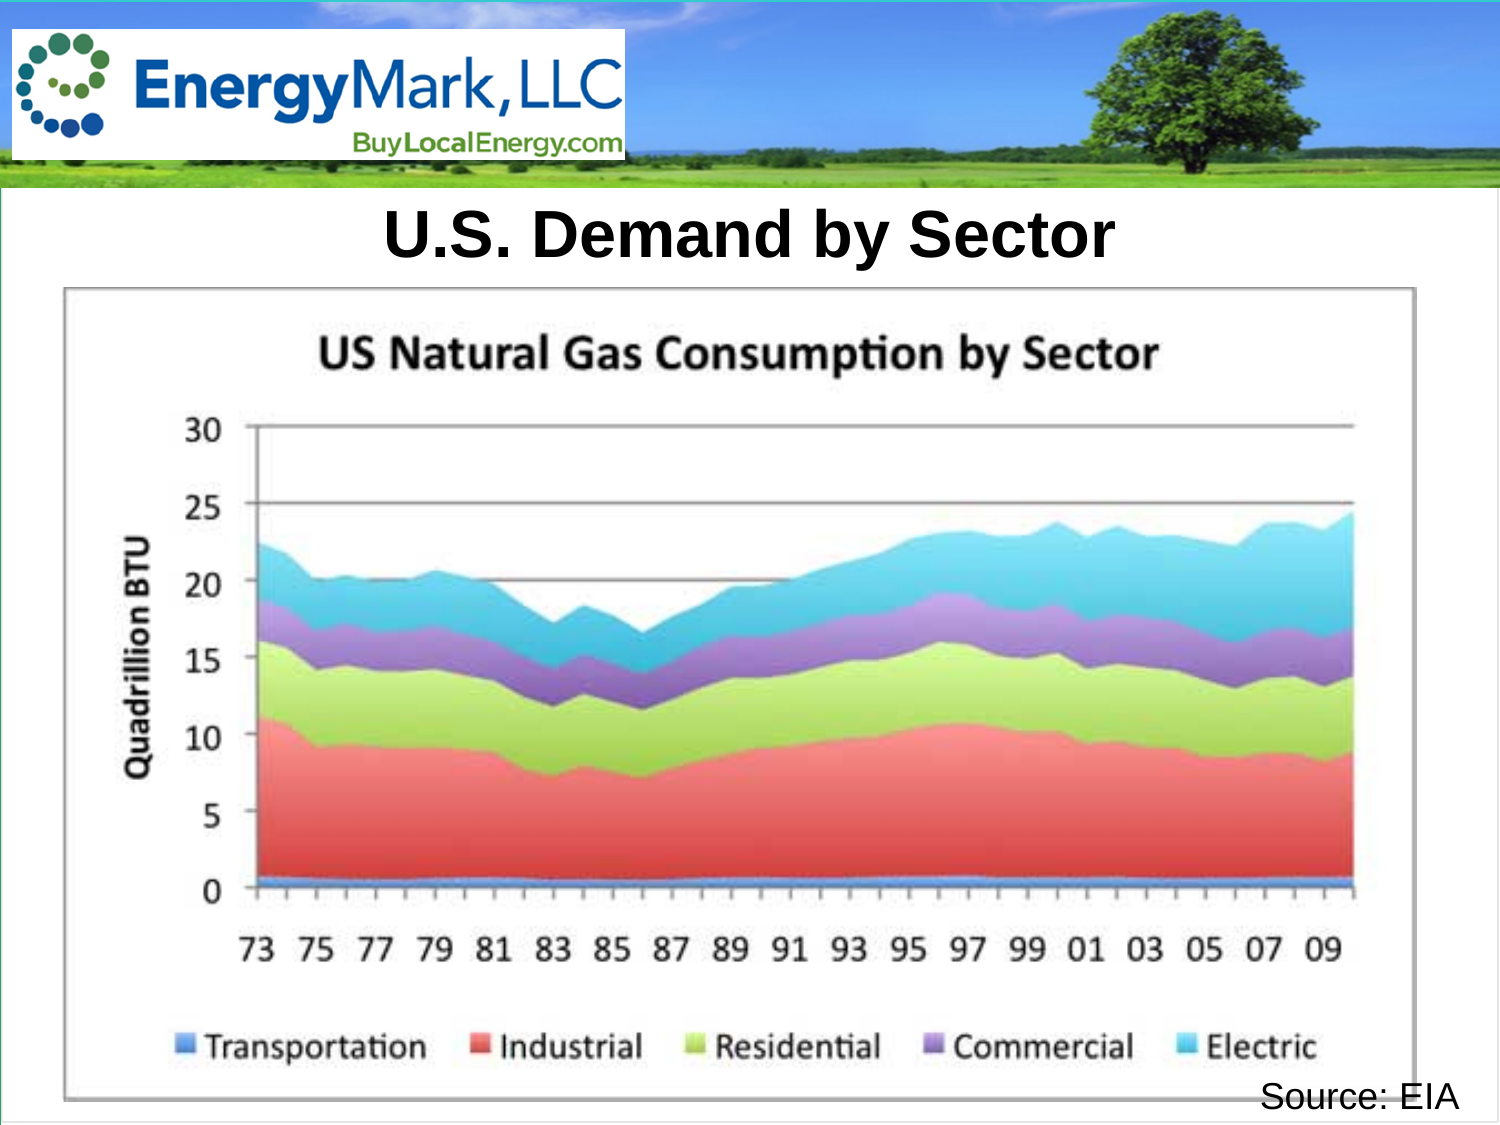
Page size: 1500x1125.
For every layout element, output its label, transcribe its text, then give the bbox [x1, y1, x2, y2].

text_box Source: EIA [1245, 1064, 1499, 1125]
title U.S. Demand by Sector [0, 195, 1500, 288]
picture [1, 287, 1500, 1125]
picture [0, 1, 1500, 188]
